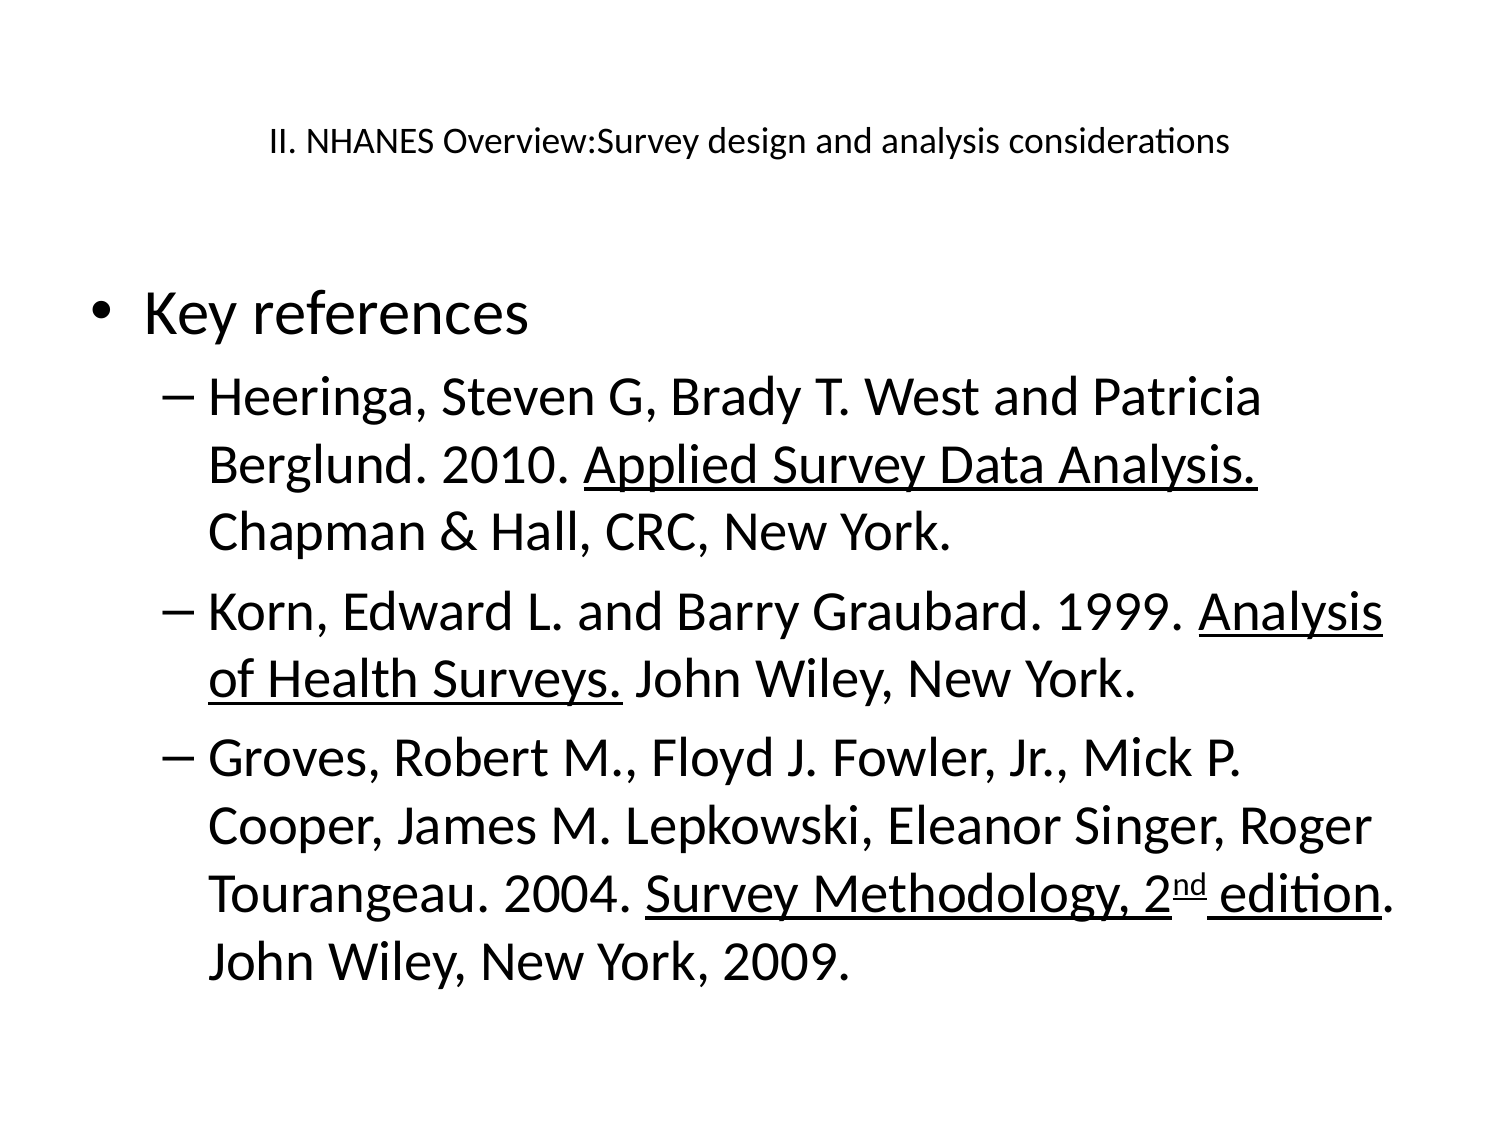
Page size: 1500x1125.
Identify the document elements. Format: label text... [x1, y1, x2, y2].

list Key references Heeringa, Steven G, Brady T. West and Patricia Berglund. 2010. Applied Survey Data Analysis. Chapman & Hall, CRC, New York. Korn, Edward L. and Barry Graubard. 1999. Analysis of Health Surveys. John Wiley, New York. Groves, Robert M., Floyd J. Fowler, Jr., Mick P. Cooper, James M. Lepkowski, Eleanor Singer, Roger Tourangeau. 2004. Survey Methodology, 2nd edition. John Wiley, New York, 2009. [75, 262, 1425, 1005]
title II. NHANES Overview:Survey design and analysis considerations [75, 45, 1425, 233]
